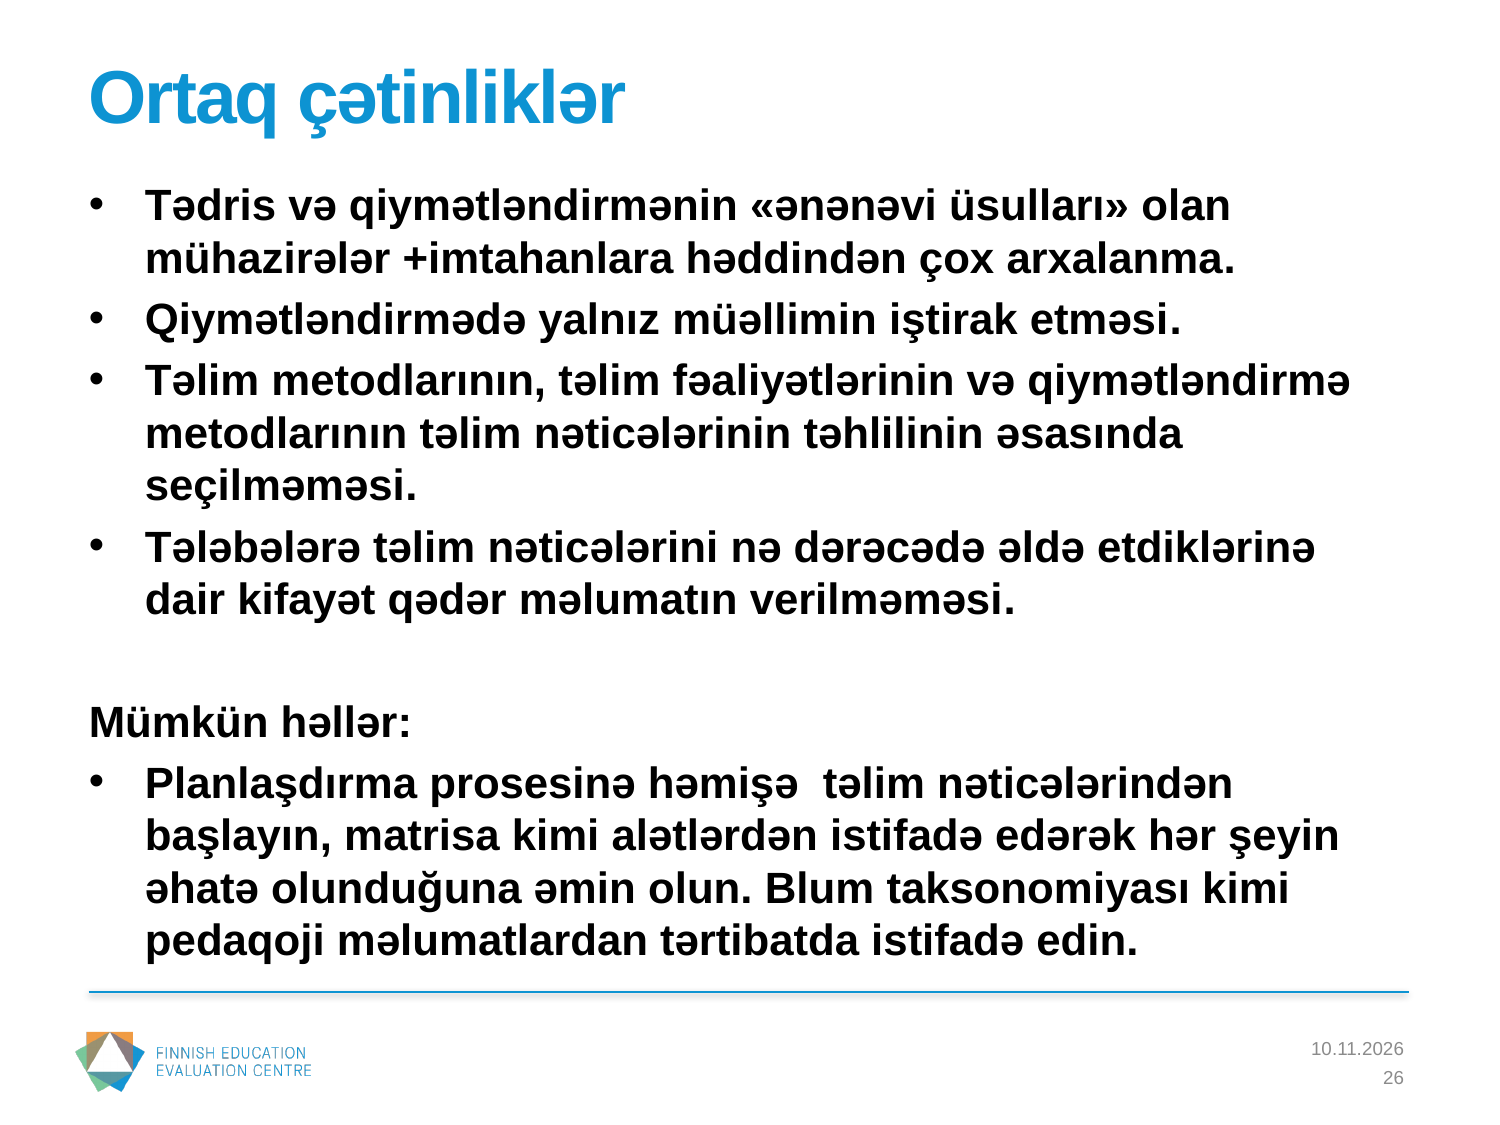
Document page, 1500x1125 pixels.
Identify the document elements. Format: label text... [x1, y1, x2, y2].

list Tədris və qiymətləndirmənin «ənənəvi üsulları» olan mühazirələr +imtahanlara həddindən çox arxalanma. Qiymətləndirmədə yalnız müəllimin iştirak etməsi. Təlim metodlarının, təlim fəaliyətlərinin və qiymətləndirmə metodlarının təlim nəticələrinin təhlilinin əsasında seçilməməsi. Tələbələrə təlim nəticələrini nə dərəcədə əldə etdiklərinə dair kifayət qədər məlumatın verilməməsi. Mümkün həllər: Planlaşdırma prosesinə həmişə təlim nəticələrindən başlayın, matrisa kimi alətlərdən istifadə edərək hər şeyin əhatə olunduğuna əmin olun. Blum taksonomiyası kimi pedaqoji məlumatlardan tərtibatda istifadə edin. [88, 177, 1409, 974]
slide_number 26 [810, 1063, 1405, 1091]
title Ortaq çətinliklər [88, 62, 1409, 177]
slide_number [810, 1033, 1405, 1063]
picture [28, 991, 358, 1125]
